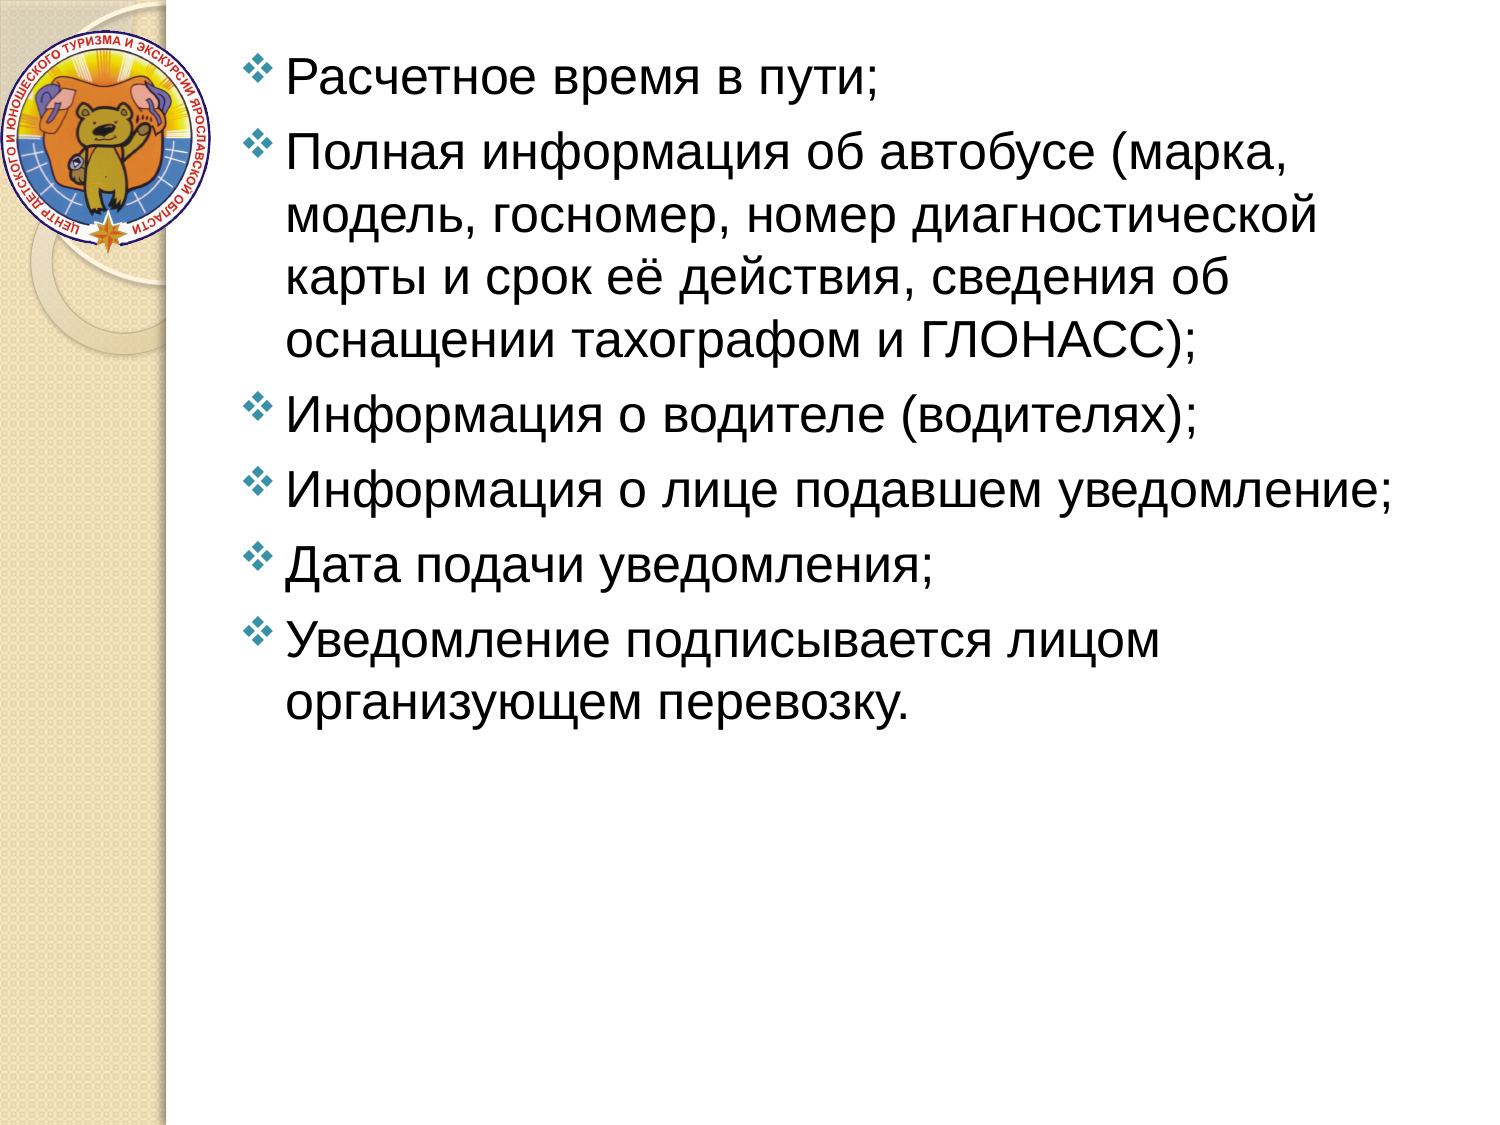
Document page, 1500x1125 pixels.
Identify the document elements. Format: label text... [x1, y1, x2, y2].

list Расчетное время в пути; Полная информация об автобусе (марка, модель, госномер, номер диагностической карты и срок её действия, сведения об оснащении тахографом и ГЛОНАСС); Информация о водителе (водителях); Информация о лице подавшем уведомление; Дата подачи уведомления; Уведомление подписывается лицом организующем перевозку. [210, 34, 1476, 1102]
picture [0, 30, 212, 257]
